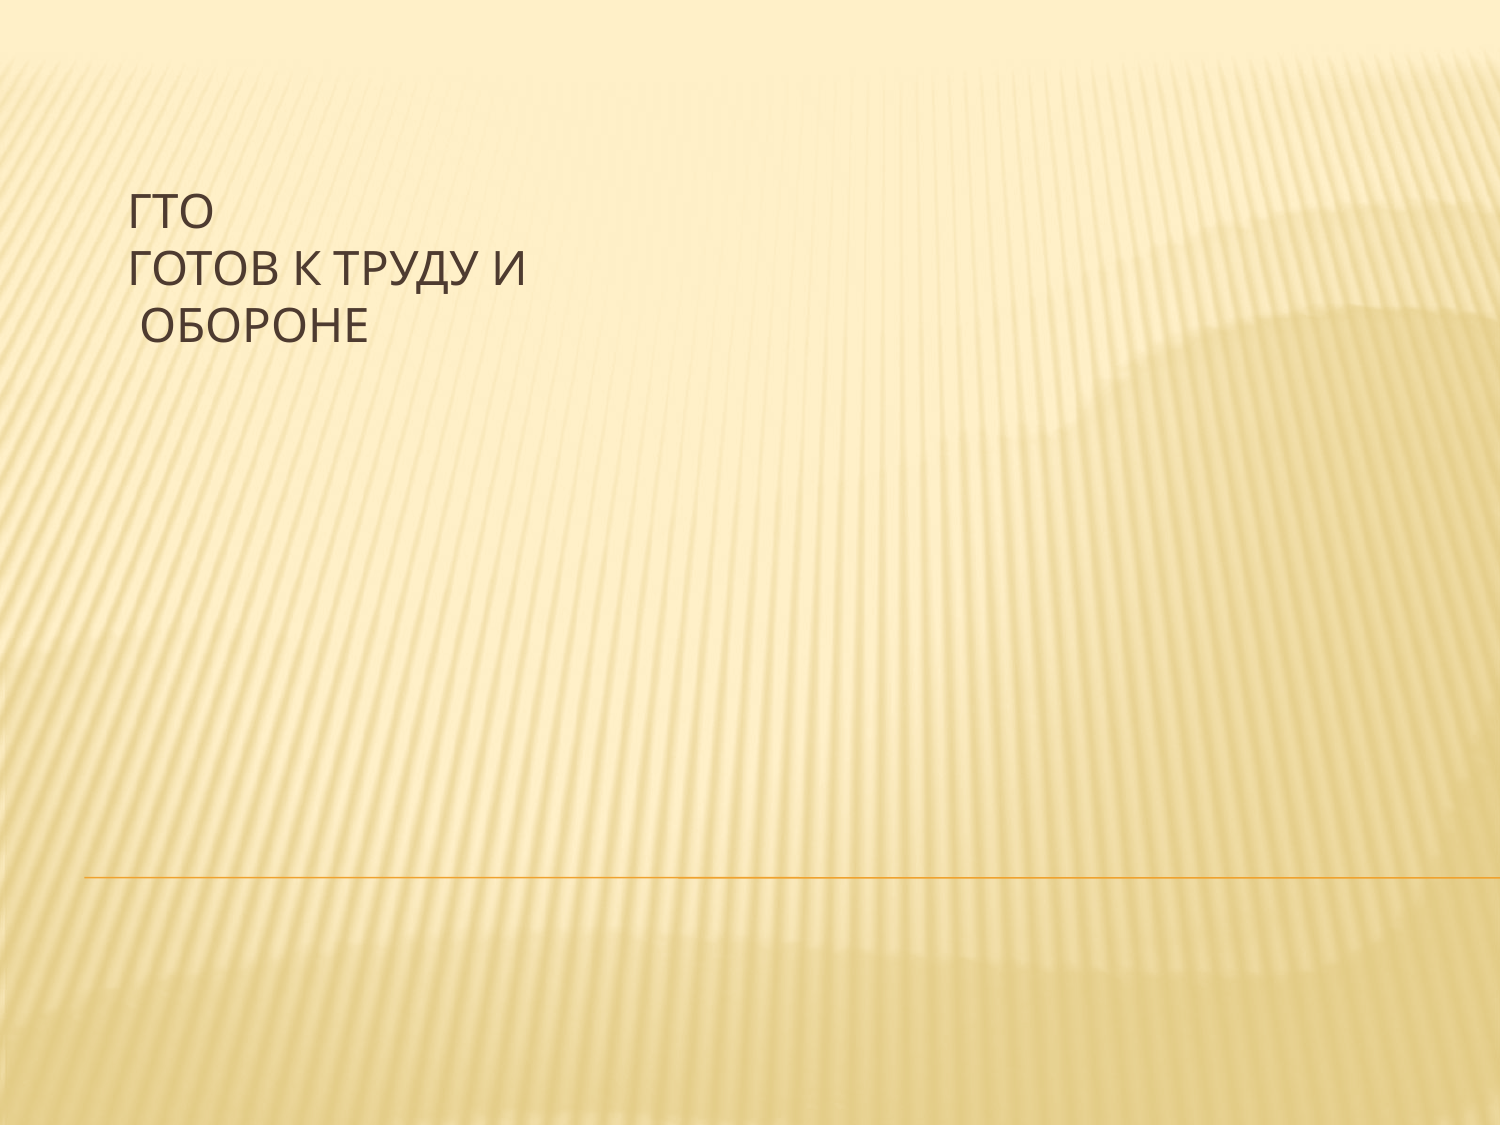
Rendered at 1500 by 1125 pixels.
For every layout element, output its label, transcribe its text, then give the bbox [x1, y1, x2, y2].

title ГТО Готов к Труду и Обороне [112, 105, 1388, 364]
